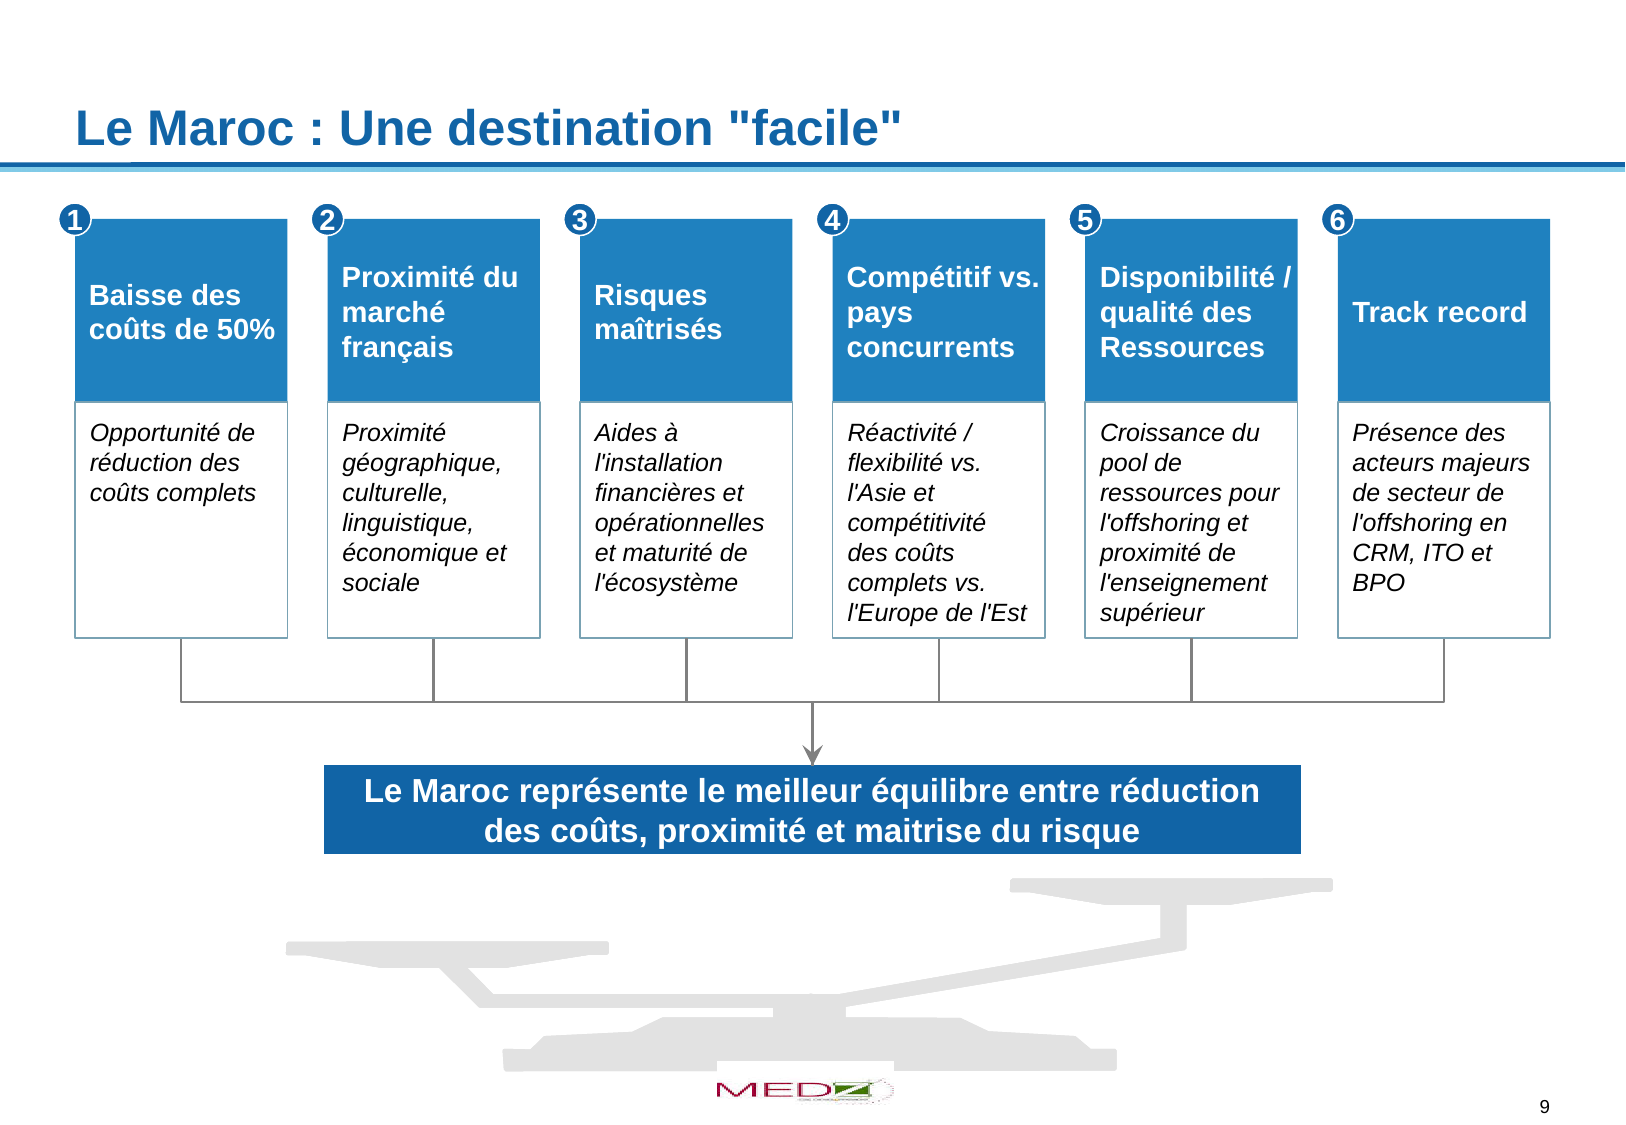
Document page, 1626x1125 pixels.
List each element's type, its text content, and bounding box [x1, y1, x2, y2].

text_box Le Maroc représente le meilleur équilibre entre réduction des coûts, proximité et maitrise du risque [325, 765, 427, 853]
text_box Proximité géographique, culturelle, linguistique, économique et sociale [325, 400, 427, 640]
text_box 2 [311, 202, 344, 236]
text_box Réactivité / flexibilité vs. l'Asie et compétitivité des coûts complets vs. l'Europe de l'Est [831, 400, 1047, 637]
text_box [432, 385, 561, 1018]
text_box Risques maîtrisés [578, 217, 795, 400]
text_box Aides à l'installation financières et opérationnelles et maturité de l'écosystème [578, 400, 795, 637]
text_box 4 [816, 202, 849, 236]
text_box Opportunité de réduction des coûts complets [73, 400, 289, 640]
text_box Track record [1336, 217, 1552, 400]
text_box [1064, 386, 1193, 1018]
text_box 6 [1321, 202, 1354, 236]
text_box 1 [58, 202, 92, 236]
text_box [559, 512, 688, 892]
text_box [938, 512, 1066, 892]
text_box Présence des acteurs majeurs de secteur de l'offshoring en CRM, ITO et BPO [1336, 400, 1552, 640]
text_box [814, 638, 932, 766]
text_box Le Maroc représente le meilleur équilibre entre réduction des coûts, proximité et maitrise du risque [1198, 765, 1300, 853]
picture [283, 877, 1338, 1122]
text_box Baisse des coûts de 50% [73, 217, 289, 400]
text_box Croissance du pool de ressources pour l'offshoring et proximité de l'enseignement supérieur [1198, 400, 1300, 640]
text_box Le Maroc représente le meilleur équilibre entre réduction des coûts, proximité et maitrise du risque [692, 774, 932, 853]
text_box 3 [563, 202, 597, 236]
text_box 5 [1068, 202, 1102, 236]
text_box Proximité du marché français [325, 217, 542, 400]
text_box Disponibilité / qualité des Ressources [1083, 217, 1300, 400]
title Le Maroc : Une destination "facile" [75, 26, 1551, 163]
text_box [685, 638, 814, 766]
text_box Compétitif vs. pays concurrents [831, 217, 1047, 400]
